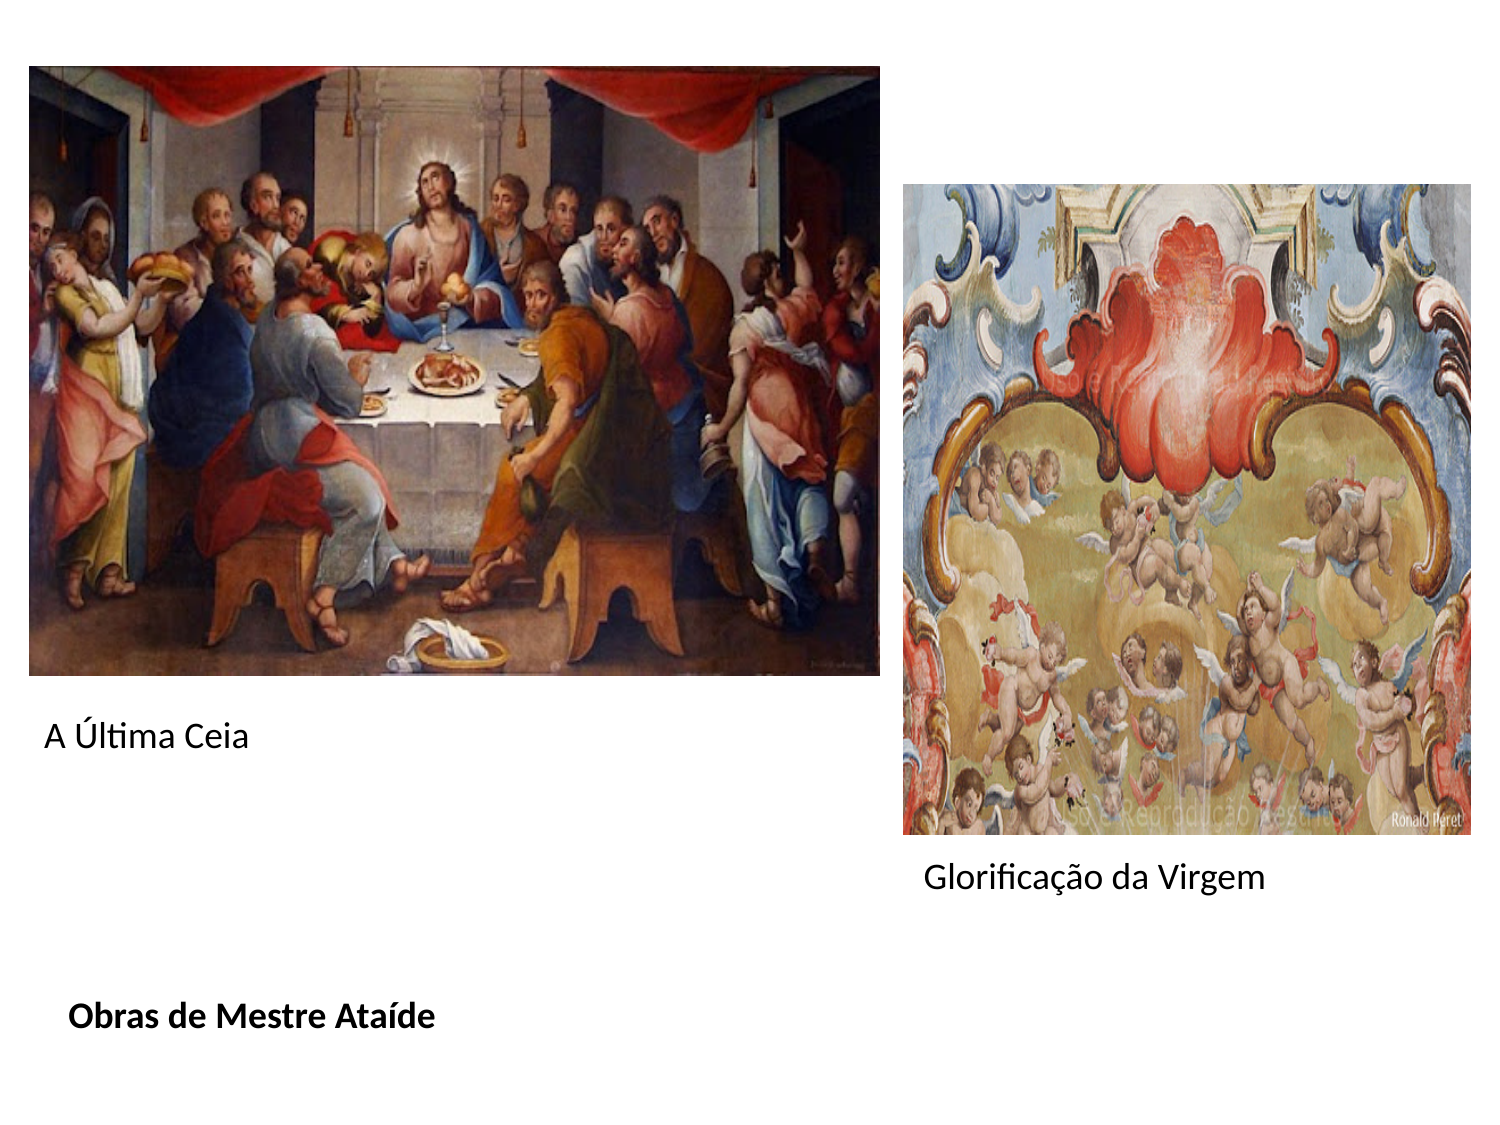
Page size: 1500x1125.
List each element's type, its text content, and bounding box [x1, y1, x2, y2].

text_box A Última Ceia [29, 704, 898, 764]
text_box Obras de Mestre Ataíde [53, 983, 1389, 1043]
picture [29, 66, 881, 676]
text_box Glorificação da Virgem [908, 844, 1447, 905]
picture [903, 184, 1471, 835]
